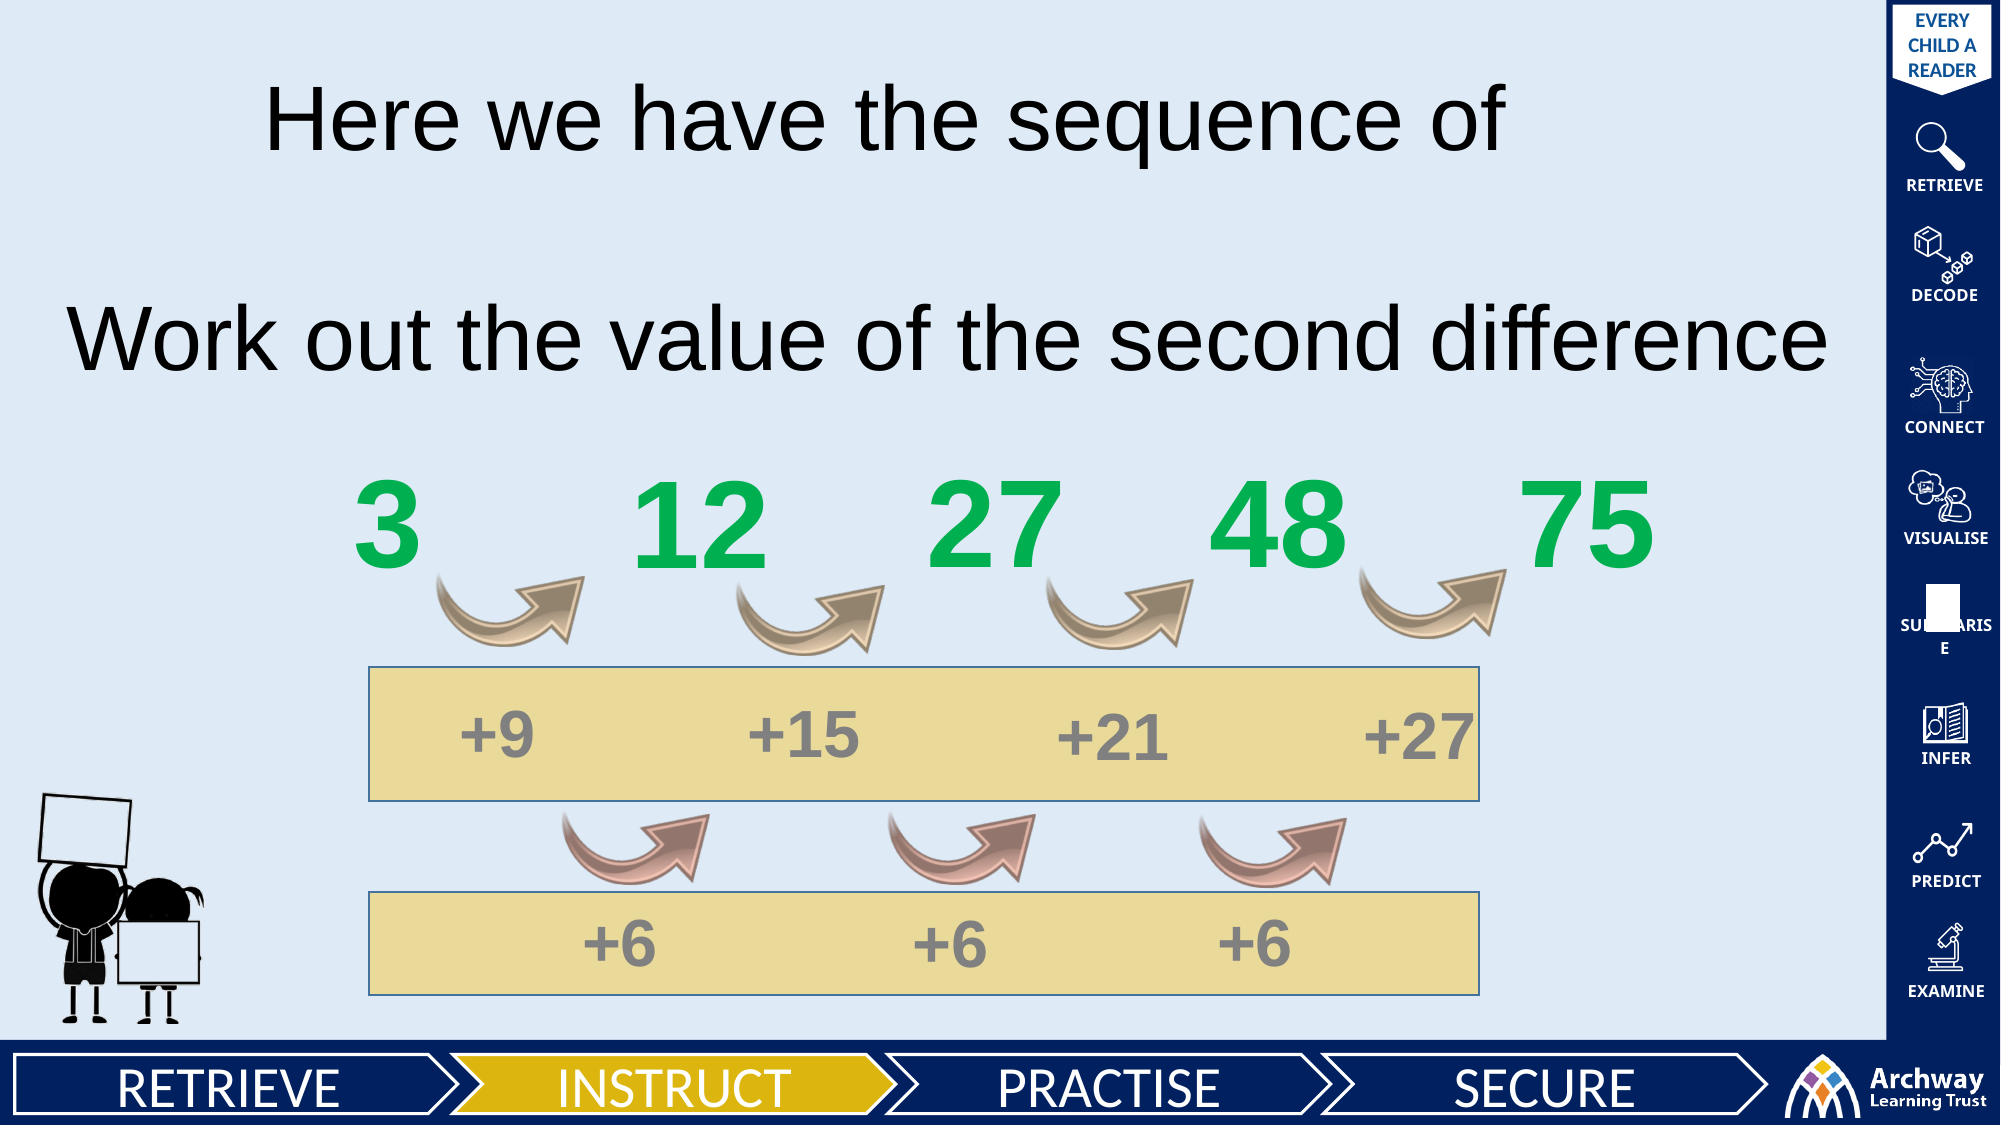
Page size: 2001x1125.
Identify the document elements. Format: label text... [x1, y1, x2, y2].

text_box +15 [732, 683, 899, 778]
picture [1196, 813, 1345, 889]
text_box 48 [1195, 434, 1411, 600]
text_box +9 [444, 683, 610, 778]
text_box [368, 891, 1480, 996]
picture [1783, 1053, 1987, 1118]
text_box [368, 666, 1480, 802]
picture [1357, 564, 1506, 640]
picture [734, 581, 883, 656]
text_box +6 [898, 893, 1064, 989]
text_box 75 [1502, 434, 1737, 600]
text_box +27 [1348, 685, 1514, 781]
text_box +6 [1202, 892, 1368, 988]
text_box 3 [338, 435, 504, 601]
text_box +6 [567, 892, 733, 987]
text_box 12 [615, 435, 816, 601]
text_box 27 [912, 435, 1125, 601]
picture [560, 809, 709, 885]
picture [1043, 575, 1192, 650]
text_box +21 [1042, 686, 1208, 782]
picture [885, 809, 1034, 885]
picture [33, 788, 210, 1024]
picture [434, 572, 583, 647]
